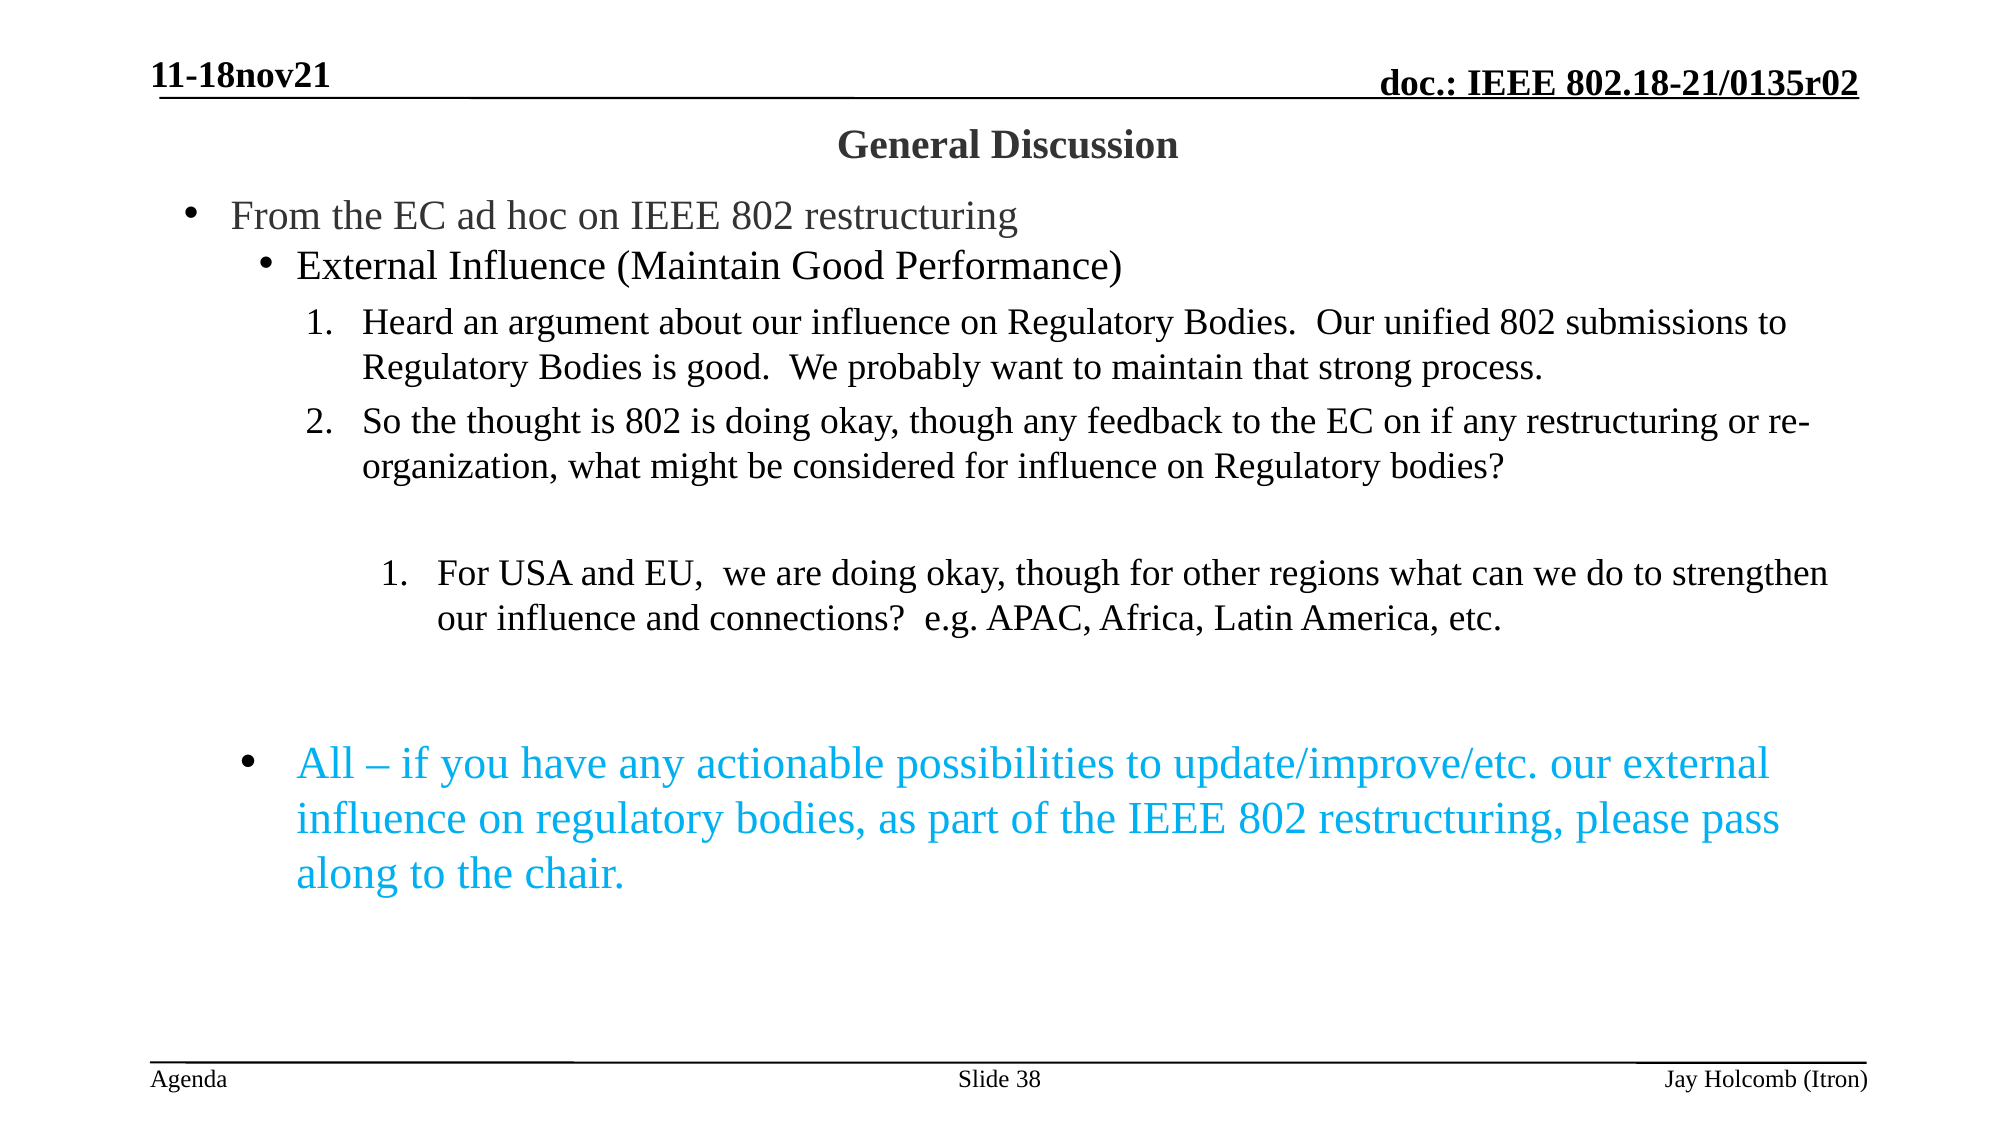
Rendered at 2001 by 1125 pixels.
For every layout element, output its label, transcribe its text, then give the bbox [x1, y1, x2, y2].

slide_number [149, 49, 651, 95]
slide_number Slide 38 [933, 1061, 1067, 1123]
title General Discussion [364, 103, 1652, 180]
list From the EC ad hoc on IEEE 802 restructuring External Influence (Maintain Good Performance) Heard an argument about our influence on Regulatory Bodies. Our unified 802 submissions to Regulatory Bodies is good. We probably want to maintain that strong process. So the thought is 802 is doing okay, though any feedback to the EC on if any restructuring or re-organization, what might be considered for influence on Regulatory bodies? For USA and EU, we are doing okay, though for other regions what can we do to strengthen our influence and connections? e.g. APAC, Africa, Latin America, etc. All – if you have any actionable possibilities to update/improve/etc. our external influence on regulatory bodies, as part of the IEEE 802 restructuring, please pass along to the chair. [149, 179, 1869, 1051]
footer Jay Holcomb (Itron) [1171, 1061, 1869, 1093]
